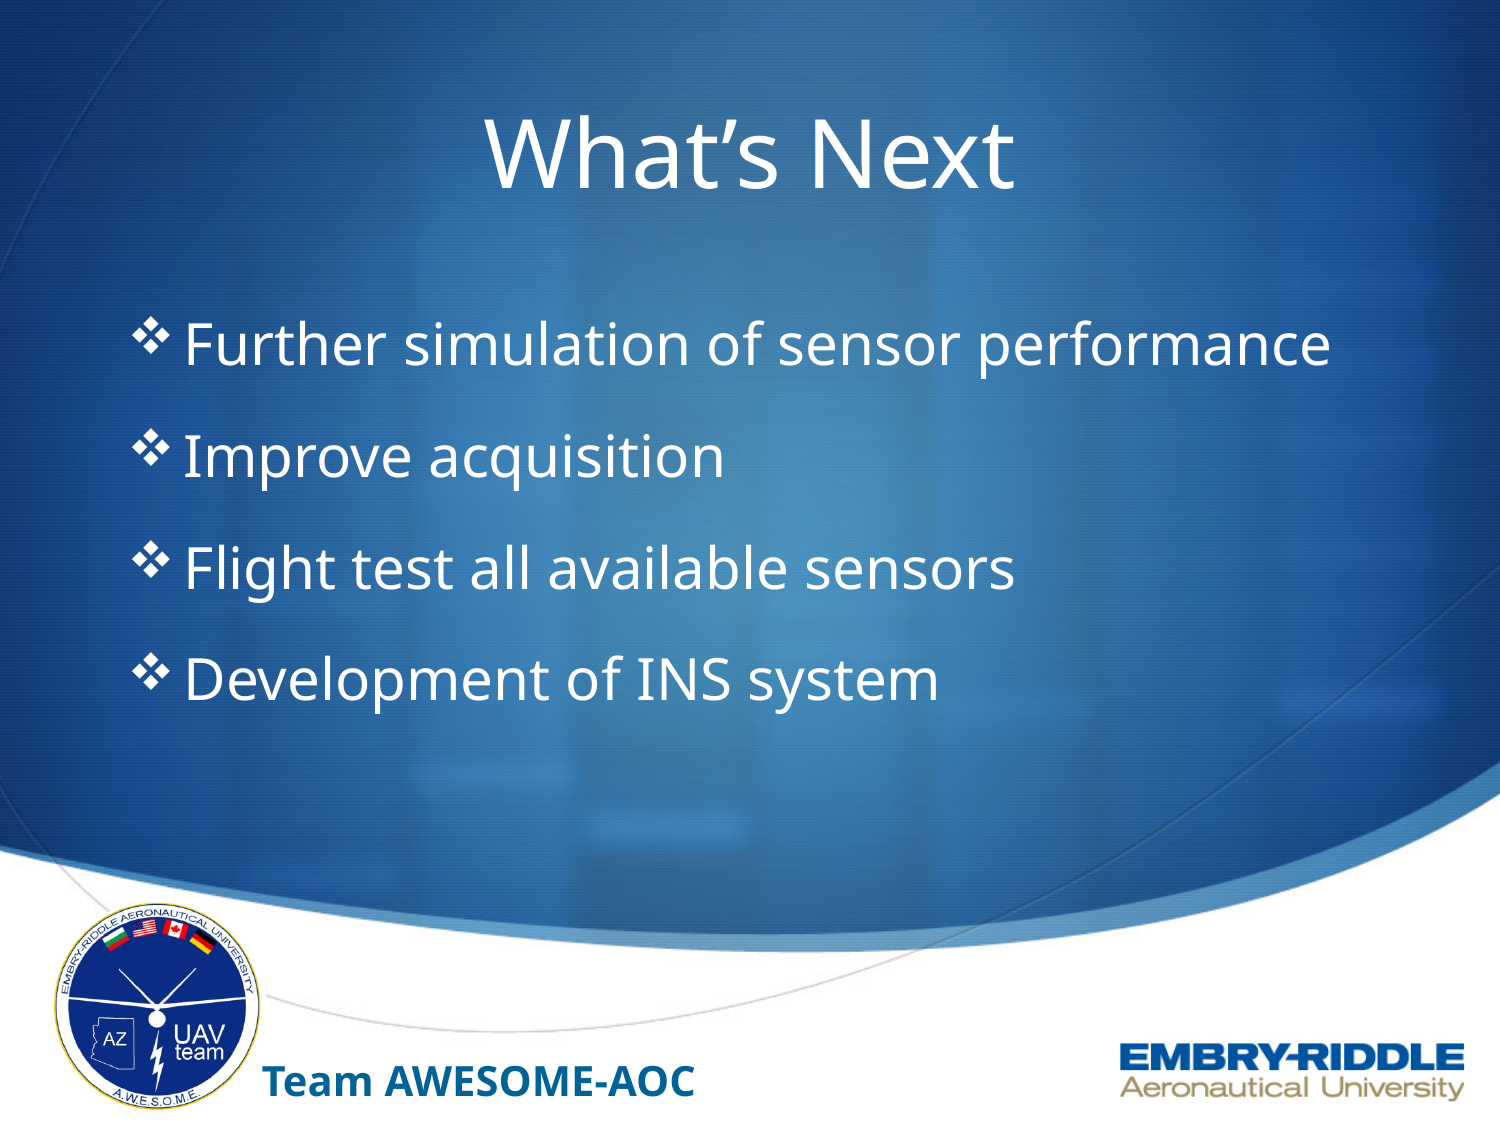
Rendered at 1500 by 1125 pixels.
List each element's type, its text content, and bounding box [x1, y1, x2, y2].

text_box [49, 899, 721, 1113]
list Further simulation of sensor performance Improve acquisition Flight test all available sensors Development of INS system [112, 299, 1370, 975]
title What’s Next [75, 56, 1425, 245]
picture [0, 0, 1500, 1125]
